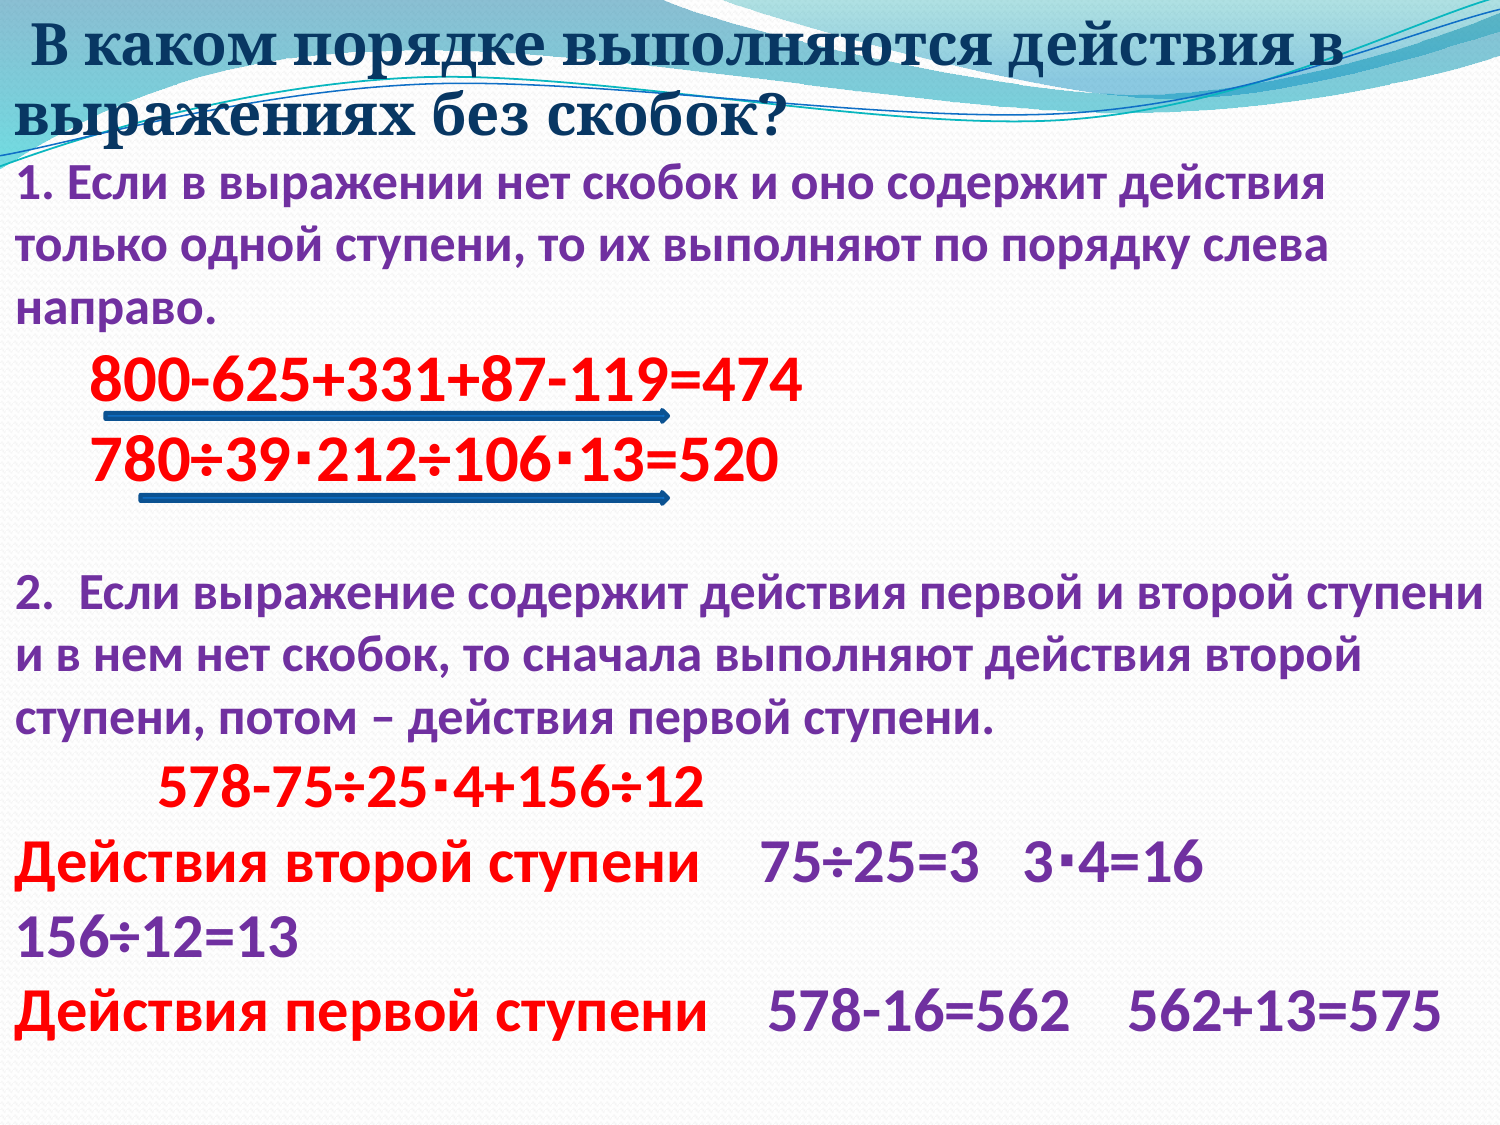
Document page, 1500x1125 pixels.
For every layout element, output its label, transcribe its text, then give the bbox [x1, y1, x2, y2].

text_box [103, 408, 671, 424]
text_box В каком порядке выполняются действия в выражениях без скобок? 1. Если в выражении нет скобок и оно содержит действия только одной ступени, то их выполняют по порядку слева направо. 800-625+331+87-119=474 780÷39∙212÷106∙13=520 2. Если выражение содержит действия первой и второй ступени и в нем нет скобок, то сначала выполняют действия второй ступени, потом – действия первой ступени. 578-75÷25∙4+156÷12 Действия второй ступени 75÷25=3 3∙4=16 156÷12=13 Действия первой ступени 578-16=562 562+13=575 [0, 0, 1500, 1125]
text_box [138, 490, 671, 506]
